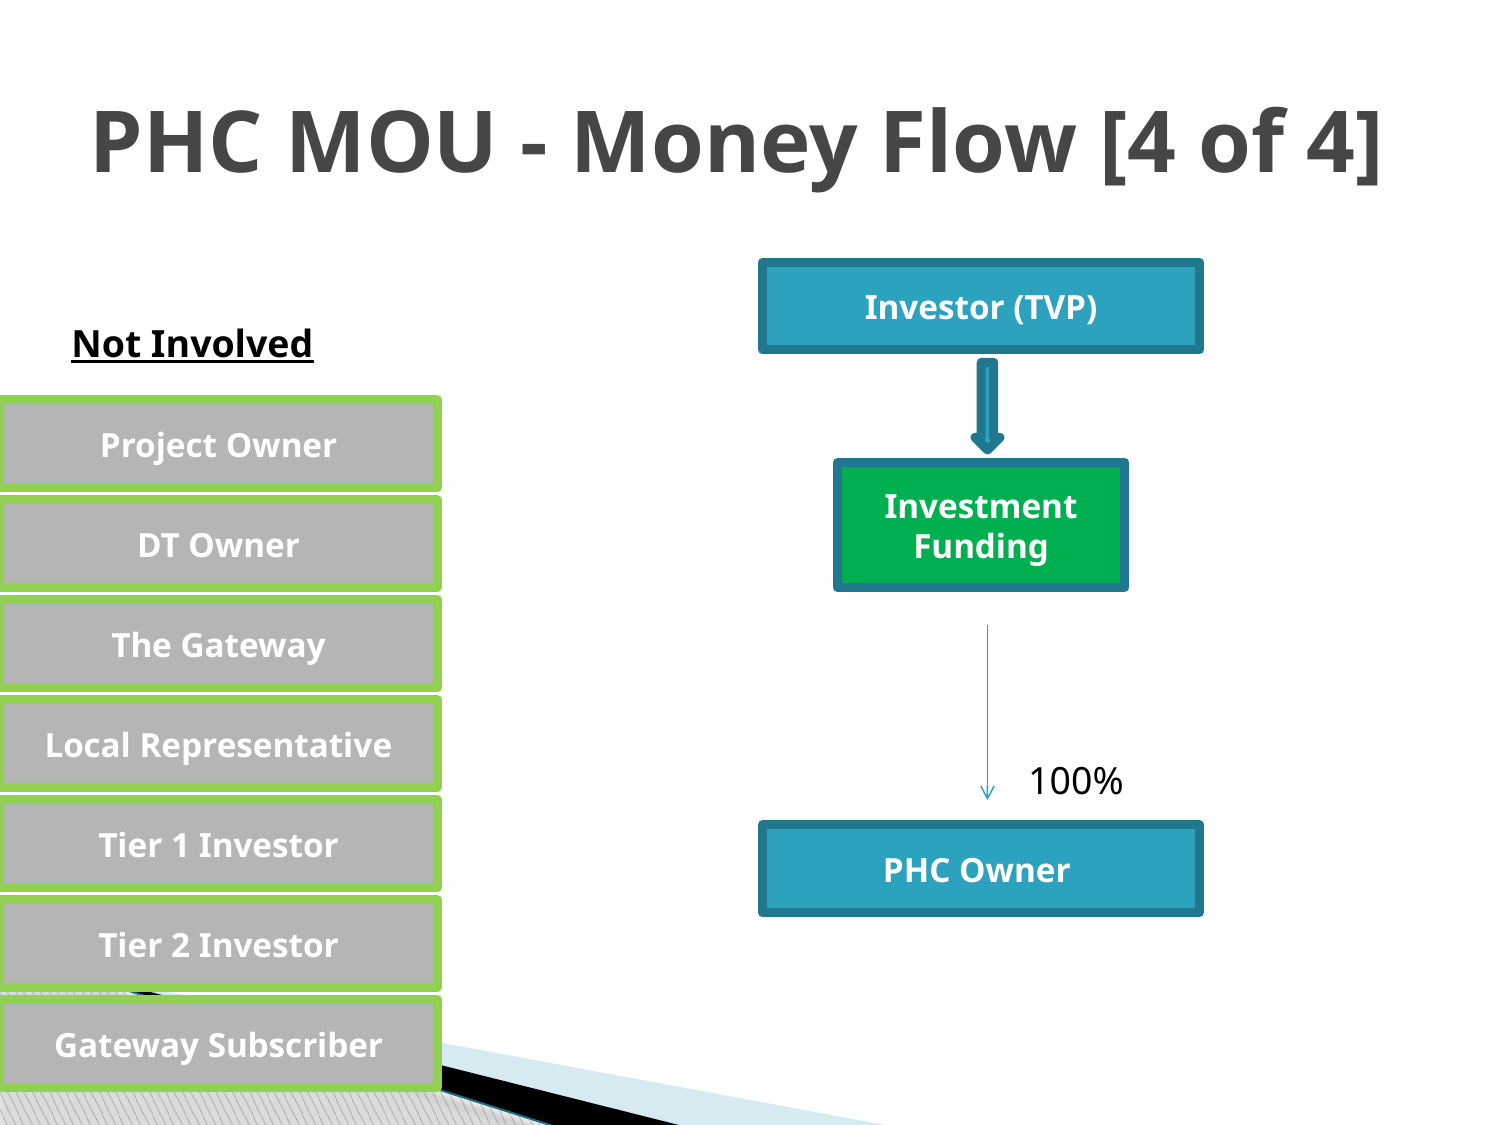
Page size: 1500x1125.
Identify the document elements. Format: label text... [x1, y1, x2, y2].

text_box [970, 357, 1005, 455]
title PHC MOU - Money Flow [4 of 4] [75, 45, 1425, 233]
text_box Project Owner [0, 395, 442, 492]
text_box DT Owner [0, 495, 442, 592]
text_box 100% [1013, 749, 1139, 810]
text_box Tier 1 Investor [0, 795, 442, 892]
text_box Investment Funding [833, 458, 1129, 592]
text_box Not Involved [56, 312, 329, 373]
text_box Tier 2 Investor [0, 895, 442, 992]
text_box PHC Owner [758, 820, 1204, 917]
text_box Investor (TVP) [758, 258, 1204, 354]
text_box Local Representative [0, 695, 442, 792]
text_box The Gateway [0, 595, 442, 692]
text_box Gateway Subscriber [0, 995, 442, 1092]
